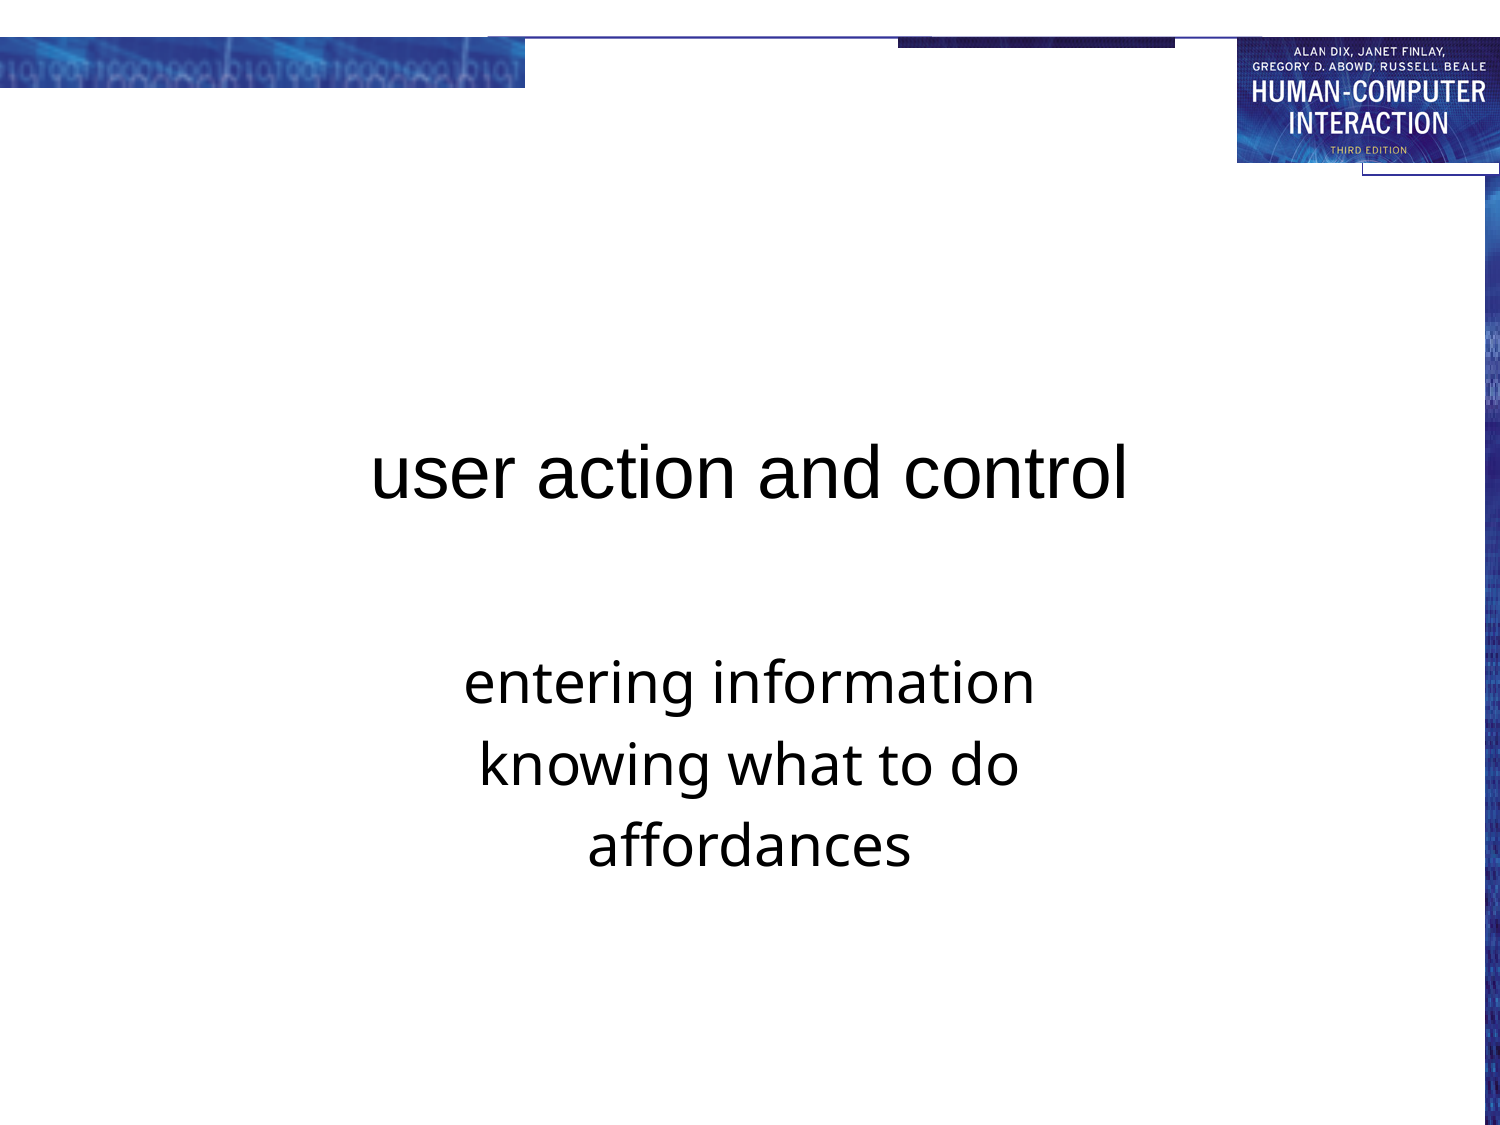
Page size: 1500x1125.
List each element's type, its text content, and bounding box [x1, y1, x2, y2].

picture [1237, 37, 1500, 163]
picture [898, 37, 1175, 48]
picture [0, 37, 525, 88]
picture [1485, 176, 1500, 1125]
title user action and control [112, 375, 1388, 563]
subtitle entering information knowing what to do affordances [225, 637, 1275, 925]
